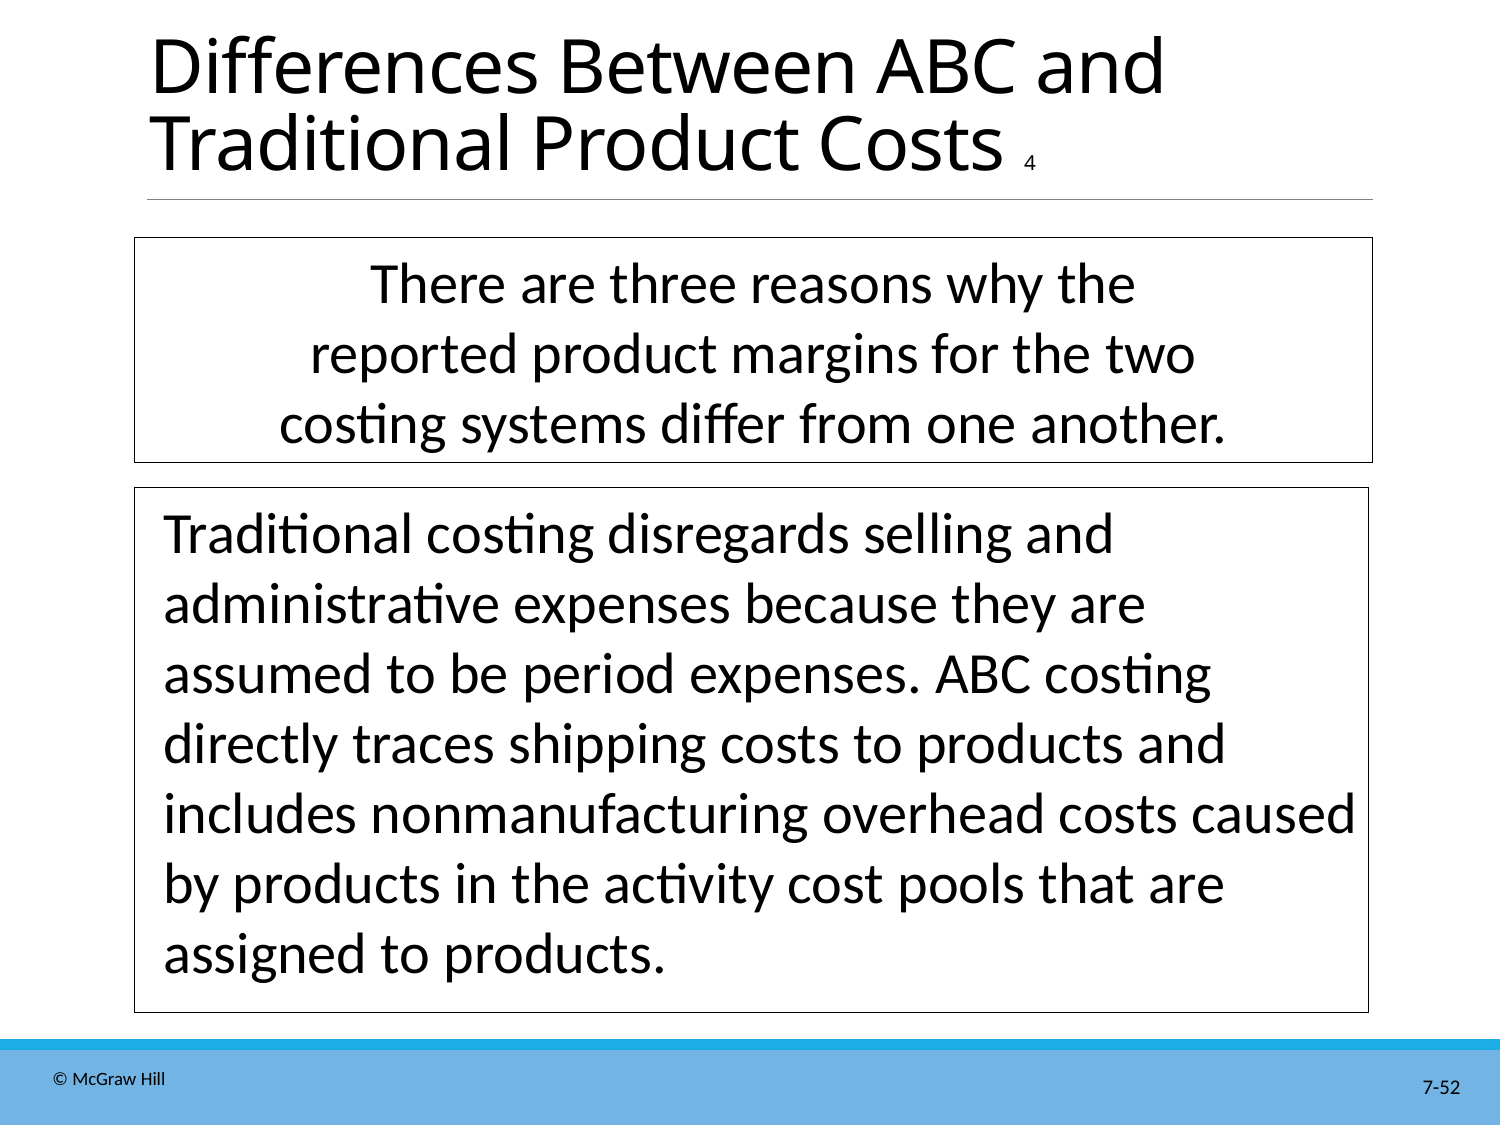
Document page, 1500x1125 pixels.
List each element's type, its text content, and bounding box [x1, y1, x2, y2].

list There are three reasons why the reported product margins for the two costing systems differ from one another. [134, 237, 1373, 463]
list Traditional costing disregards selling and administrative expenses because they are assumed to be period expenses. ABC costing directly traces shipping costs to products and includes nonmanufacturing overhead costs caused by products in the activity cost pools that are assigned to products. [134, 487, 1369, 1013]
title Differences Between ABC and Traditional Product Costs 4 [134, 24, 1373, 194]
